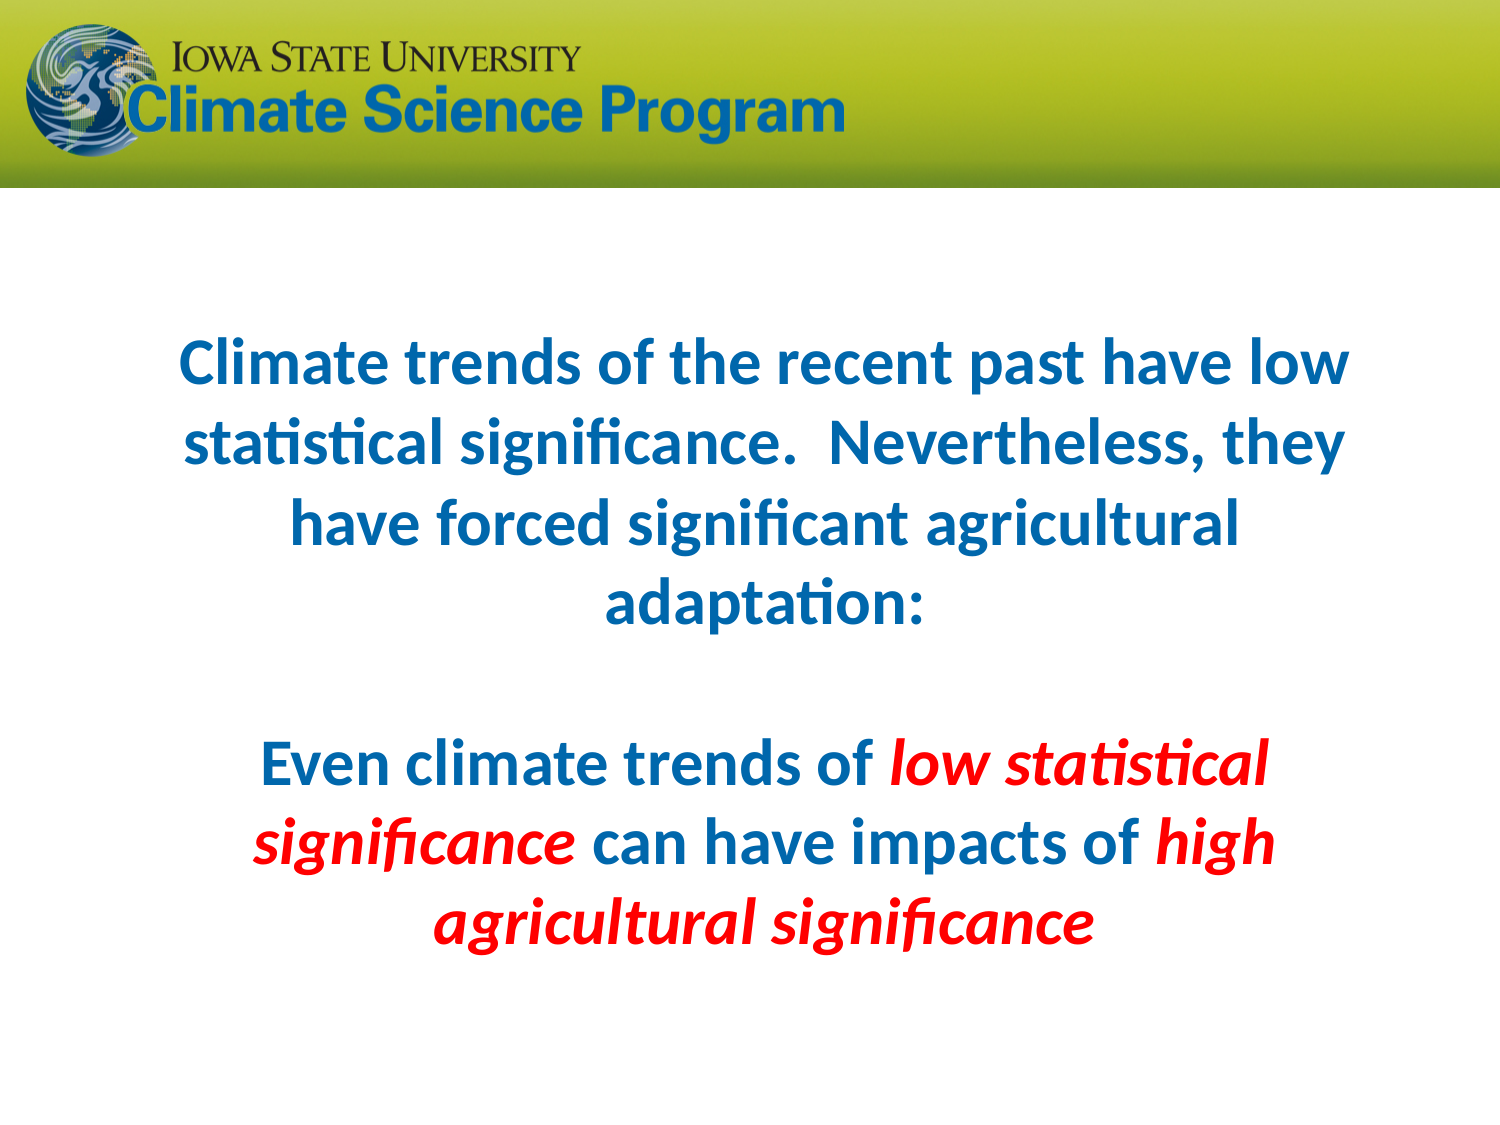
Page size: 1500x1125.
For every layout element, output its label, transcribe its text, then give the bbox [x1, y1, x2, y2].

text_box Climate trends of the recent past have low statistical significance. Nevertheless, they have forced significant agricultural adaptation: Even climate trends of low statistical significance can have impacts of high agricultural significance [145, 311, 1386, 966]
picture [0, 0, 1500, 188]
